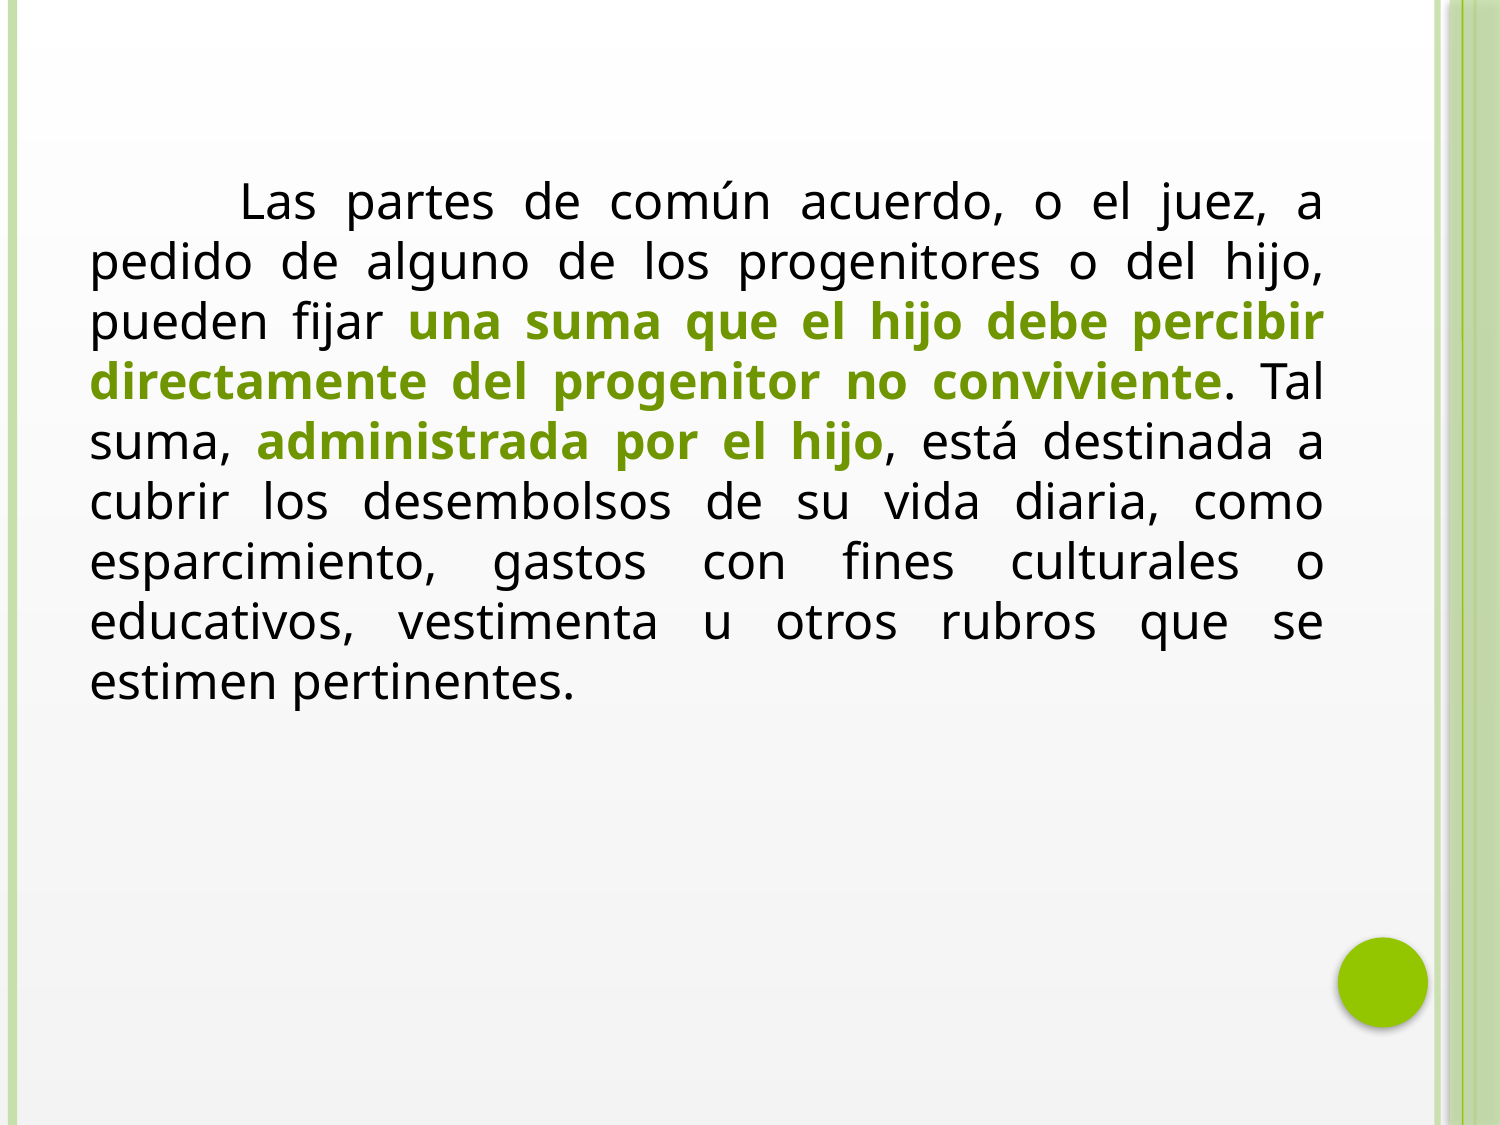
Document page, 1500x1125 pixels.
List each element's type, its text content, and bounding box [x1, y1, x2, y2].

list Las partes de común acuerdo, o el juez, a pedido de alguno de los progenitores o del hijo, pueden fijar una suma que el hijo debe percibir directamente del progenitor no conviviente. Tal suma, administrada por el hijo, está destinada a cubrir los desembolsos de su vida diaria, como esparcimiento, gastos con fines culturales o educativos, vestimenta u otros rubros que se estimen pertinentes. [75, 90, 1341, 1062]
